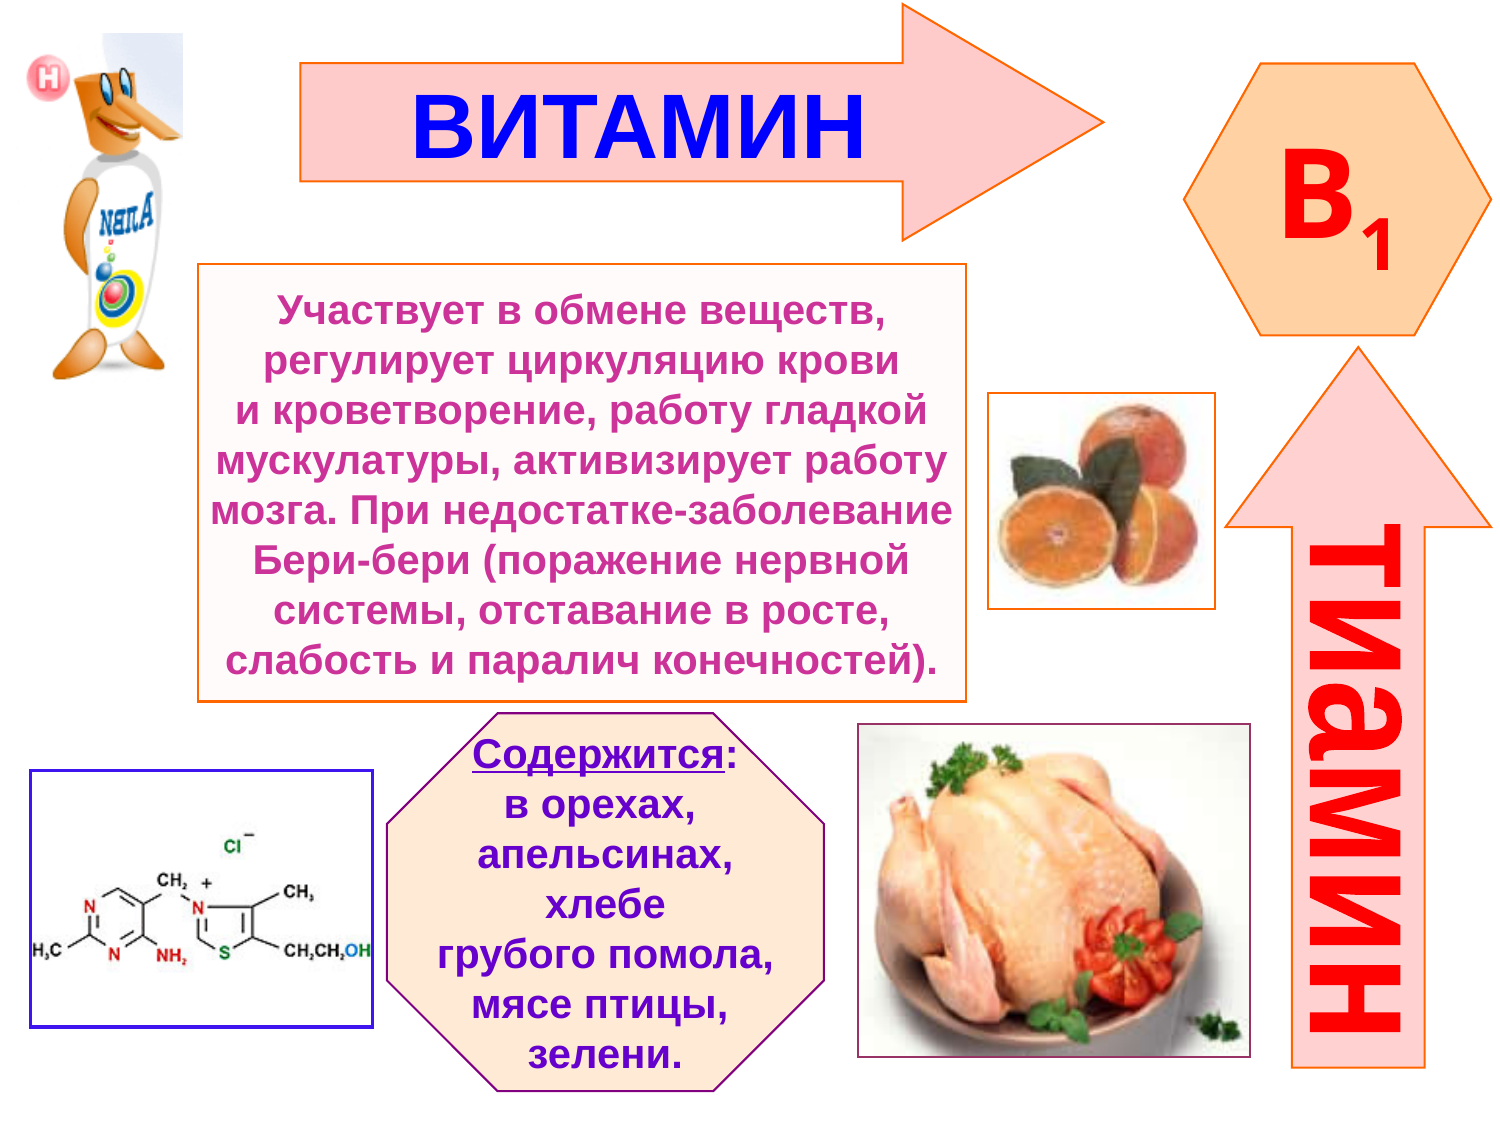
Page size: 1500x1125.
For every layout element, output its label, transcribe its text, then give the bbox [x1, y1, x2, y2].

picture [859, 724, 1250, 1056]
text_box ВИТАМИН [300, 4, 1104, 241]
text_box B1 [1183, 63, 1492, 336]
text_box [1225, 347, 1492, 1068]
text_box Участвует в обмене веществ, регулирует циркуляцию крови и кроветворение, работу гладкой мускулатуры, активизирует работу мозга. При недостатке-заболевание Бери-бери (поражение нервной системы, отставание в росте, слабость и паралич конечностей). [197, 264, 966, 702]
picture [989, 393, 1215, 608]
picture [12, 33, 184, 383]
picture [32, 772, 372, 1026]
text_box Содержится: в орехах, апельсинах, хлебе грубого помола, мясе птицы, зелени. [386, 713, 824, 1092]
